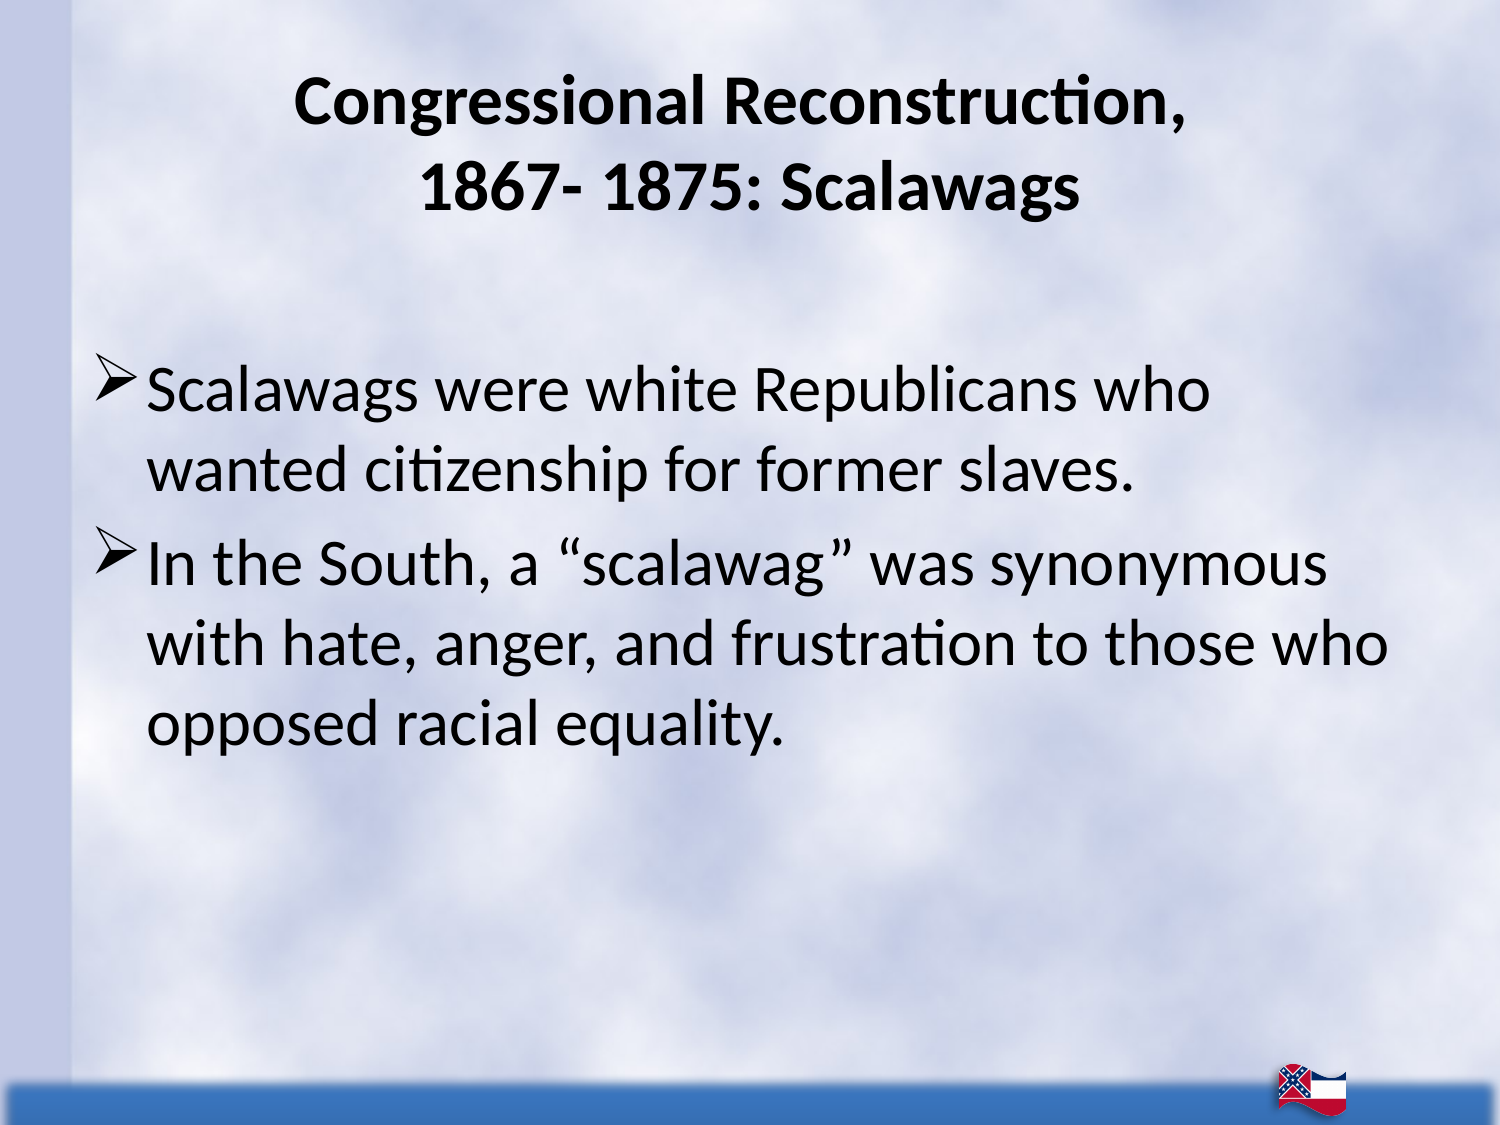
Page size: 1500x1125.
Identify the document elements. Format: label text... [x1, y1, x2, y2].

title Congressional Reconstruction, 1867- 1875: Scalawags [75, 45, 1425, 233]
picture [0, 0, 1500, 1125]
list Scalawags were white Republicans who wanted citizenship for former slaves. In the South, a “scalawag” was synonymous with hate, anger, and frustration to those who opposed racial equality. [75, 337, 1425, 1080]
